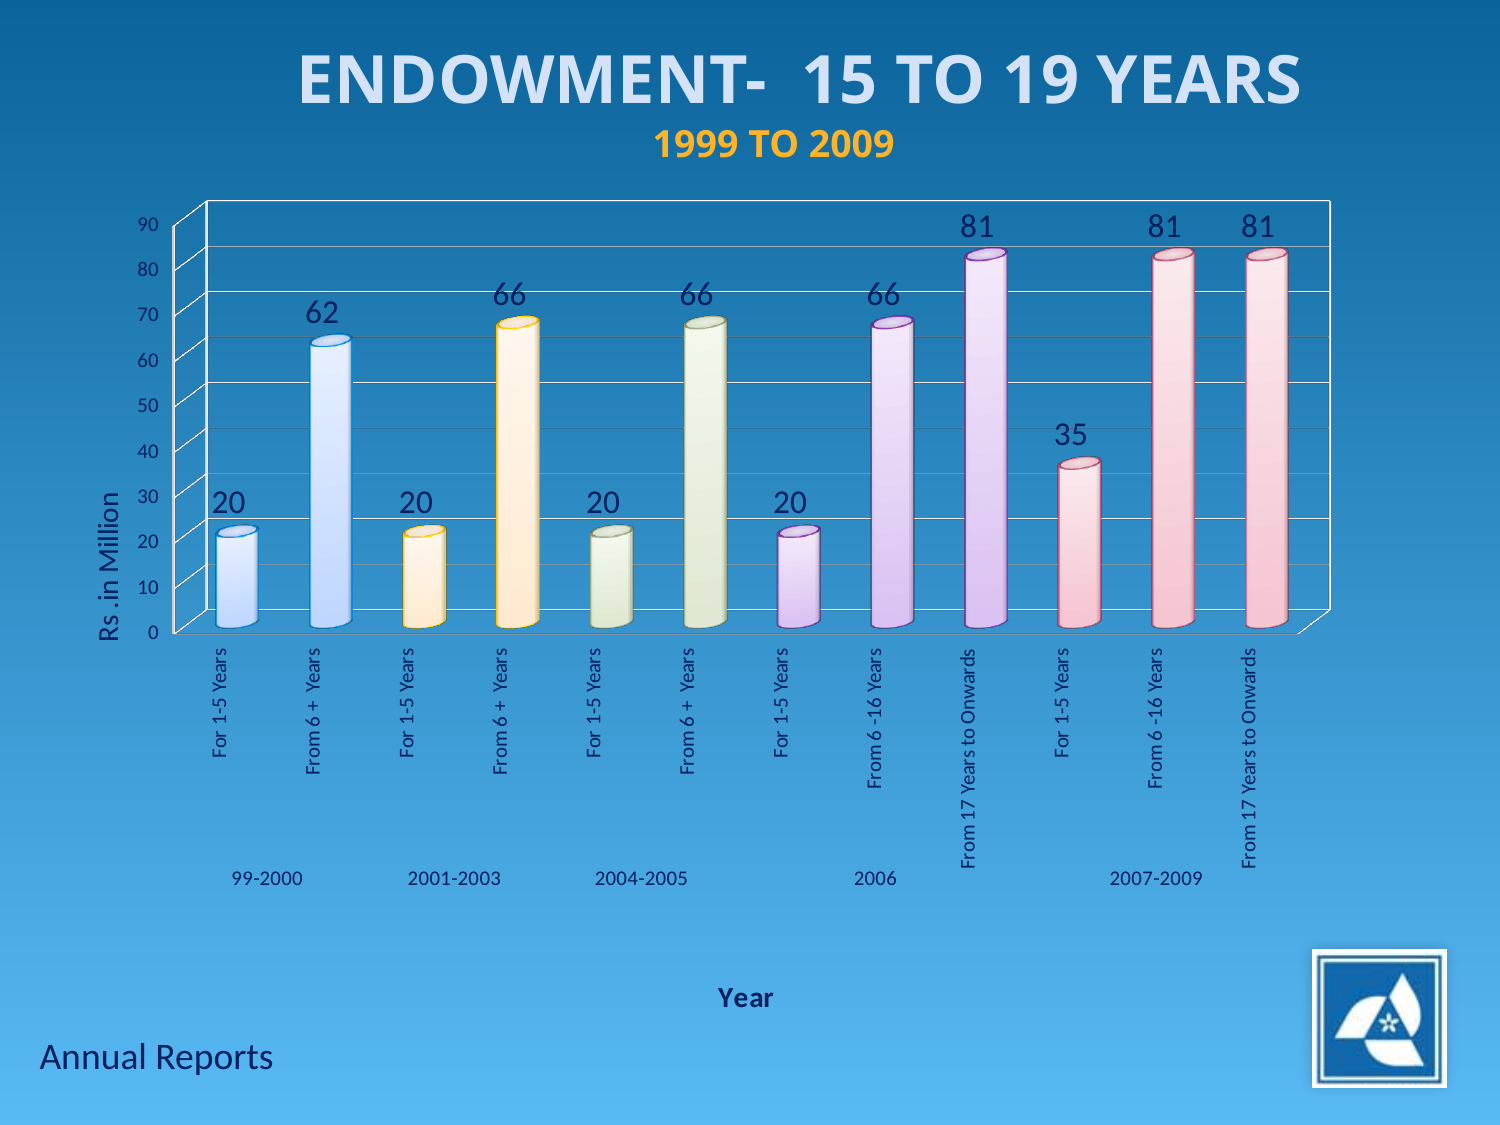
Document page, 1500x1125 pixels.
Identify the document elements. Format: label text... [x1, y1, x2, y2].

chart [87, 174, 1466, 1088]
picture [1312, 949, 1447, 1088]
text_box 1999 to 2009 [638, 112, 910, 173]
text_box ENDOWMENT- 15 TO 19 YEARS [187, 28, 1413, 124]
text_box Annual Reports [24, 1024, 80, 1085]
